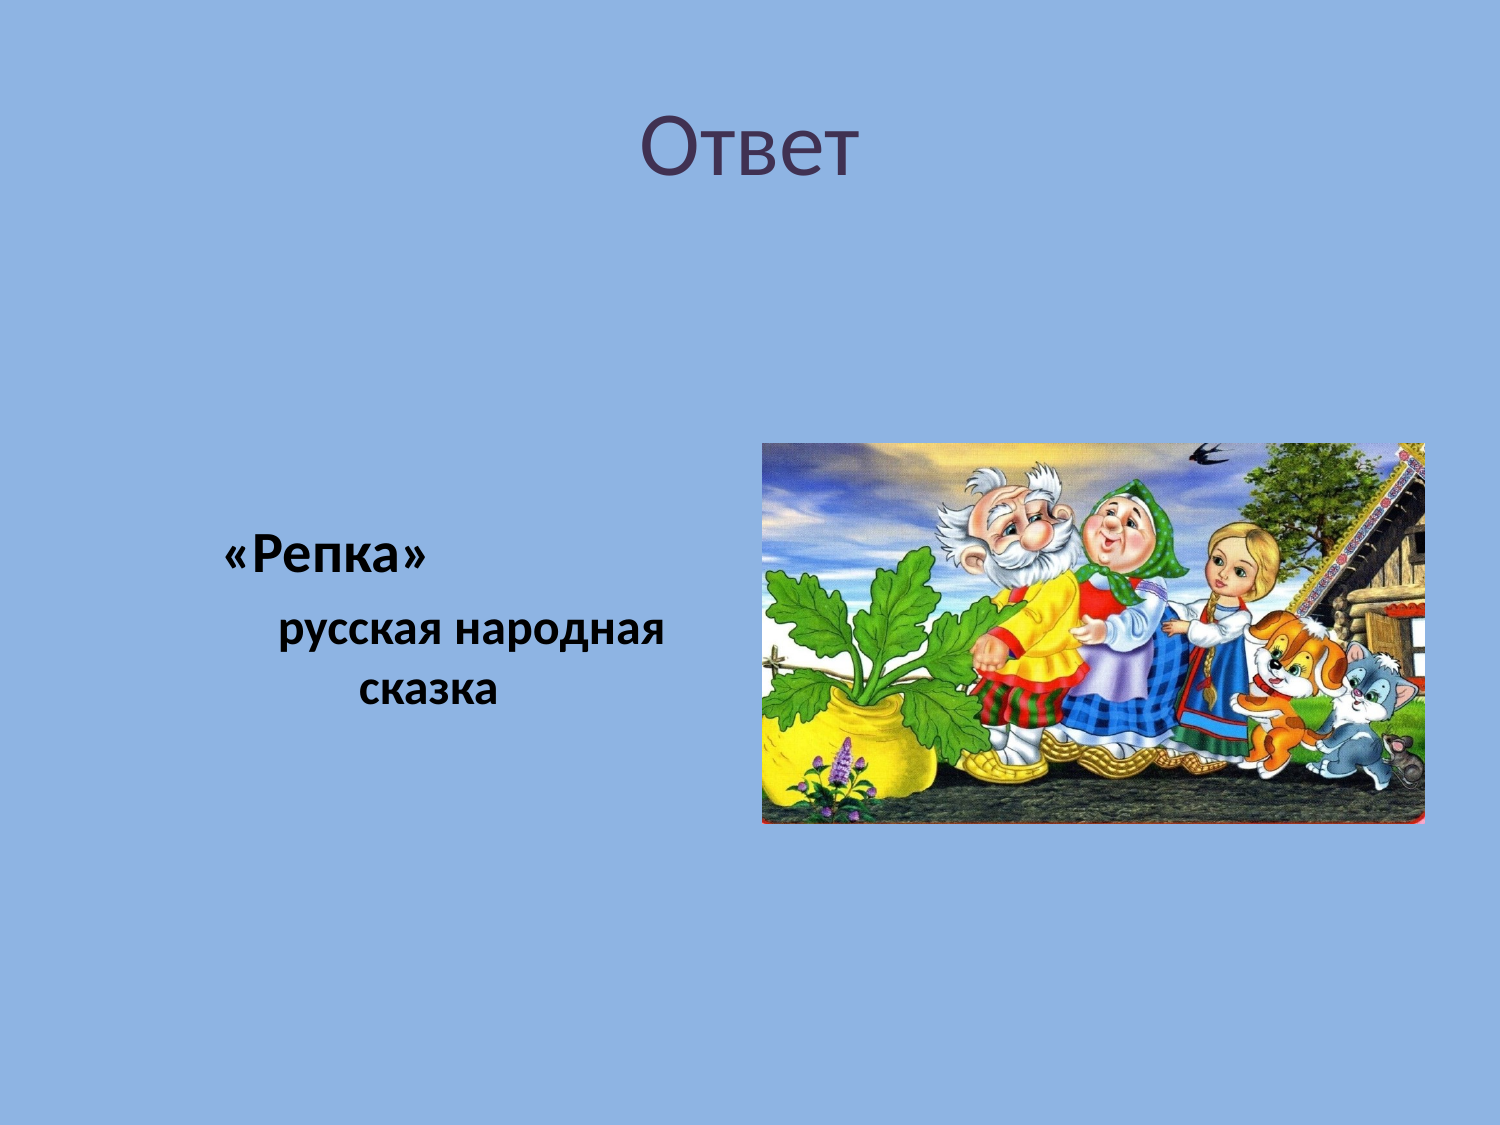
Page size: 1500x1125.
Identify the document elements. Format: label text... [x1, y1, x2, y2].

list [762, 443, 1426, 824]
list «Репка» русская народная сказка [75, 262, 738, 1005]
title Ответ [75, 45, 1425, 233]
